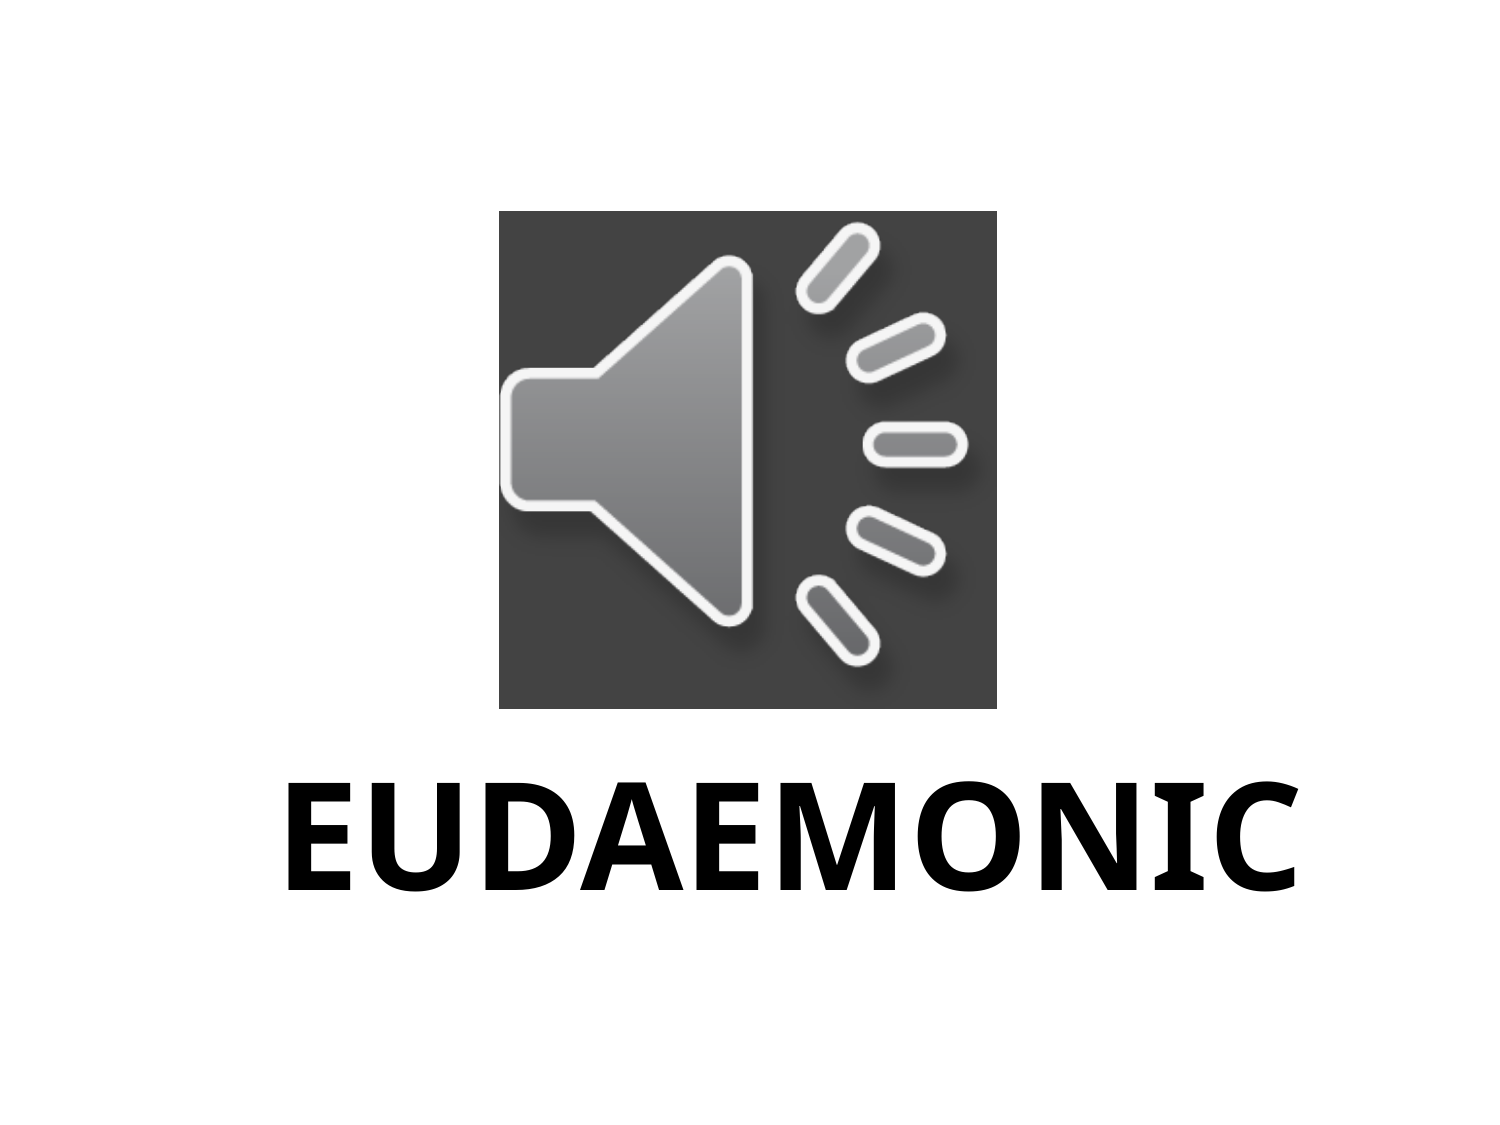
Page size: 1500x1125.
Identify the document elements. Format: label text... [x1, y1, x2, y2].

picture [498, 210, 998, 710]
text_box EUDAEMONIC [122, 733, 1458, 928]
